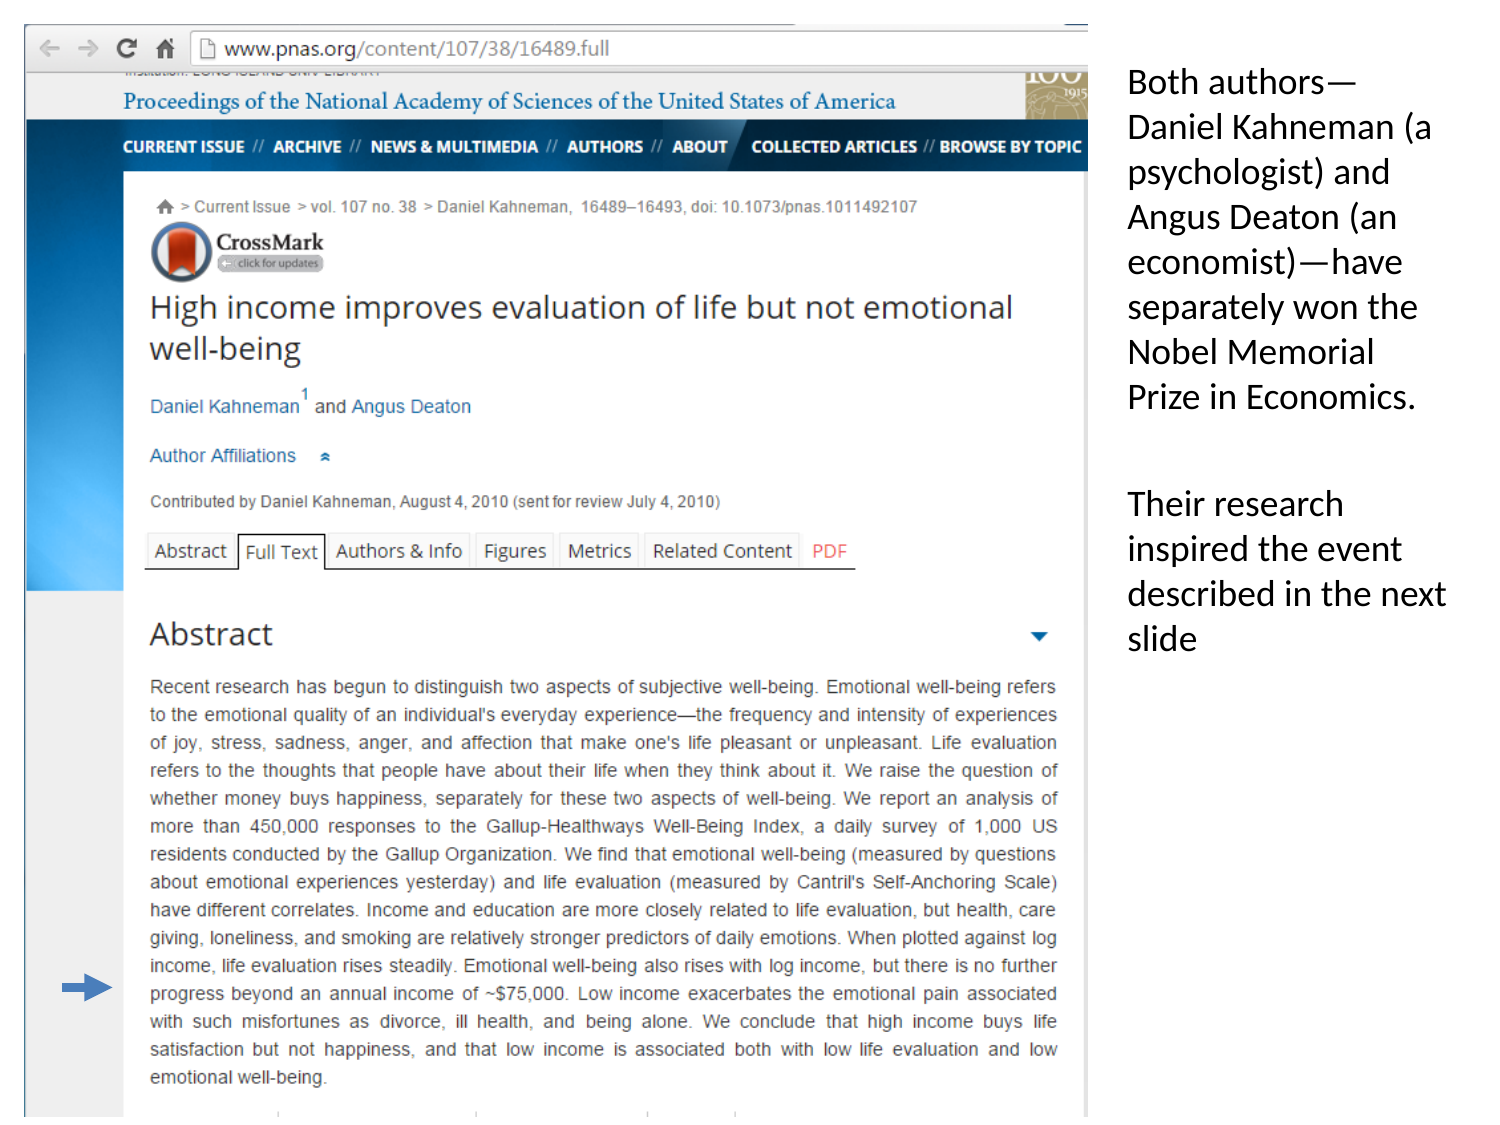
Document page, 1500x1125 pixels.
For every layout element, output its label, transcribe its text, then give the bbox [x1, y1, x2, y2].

text_box Both authors—Daniel Kahneman (a psychologist) and Angus Deaton (an economist)—have separately won the Nobel Memorial Prize in Economics. [1112, 49, 1463, 425]
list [24, 24, 1088, 1118]
text_box Their research inspired the event described in the next slide [1112, 471, 1463, 666]
